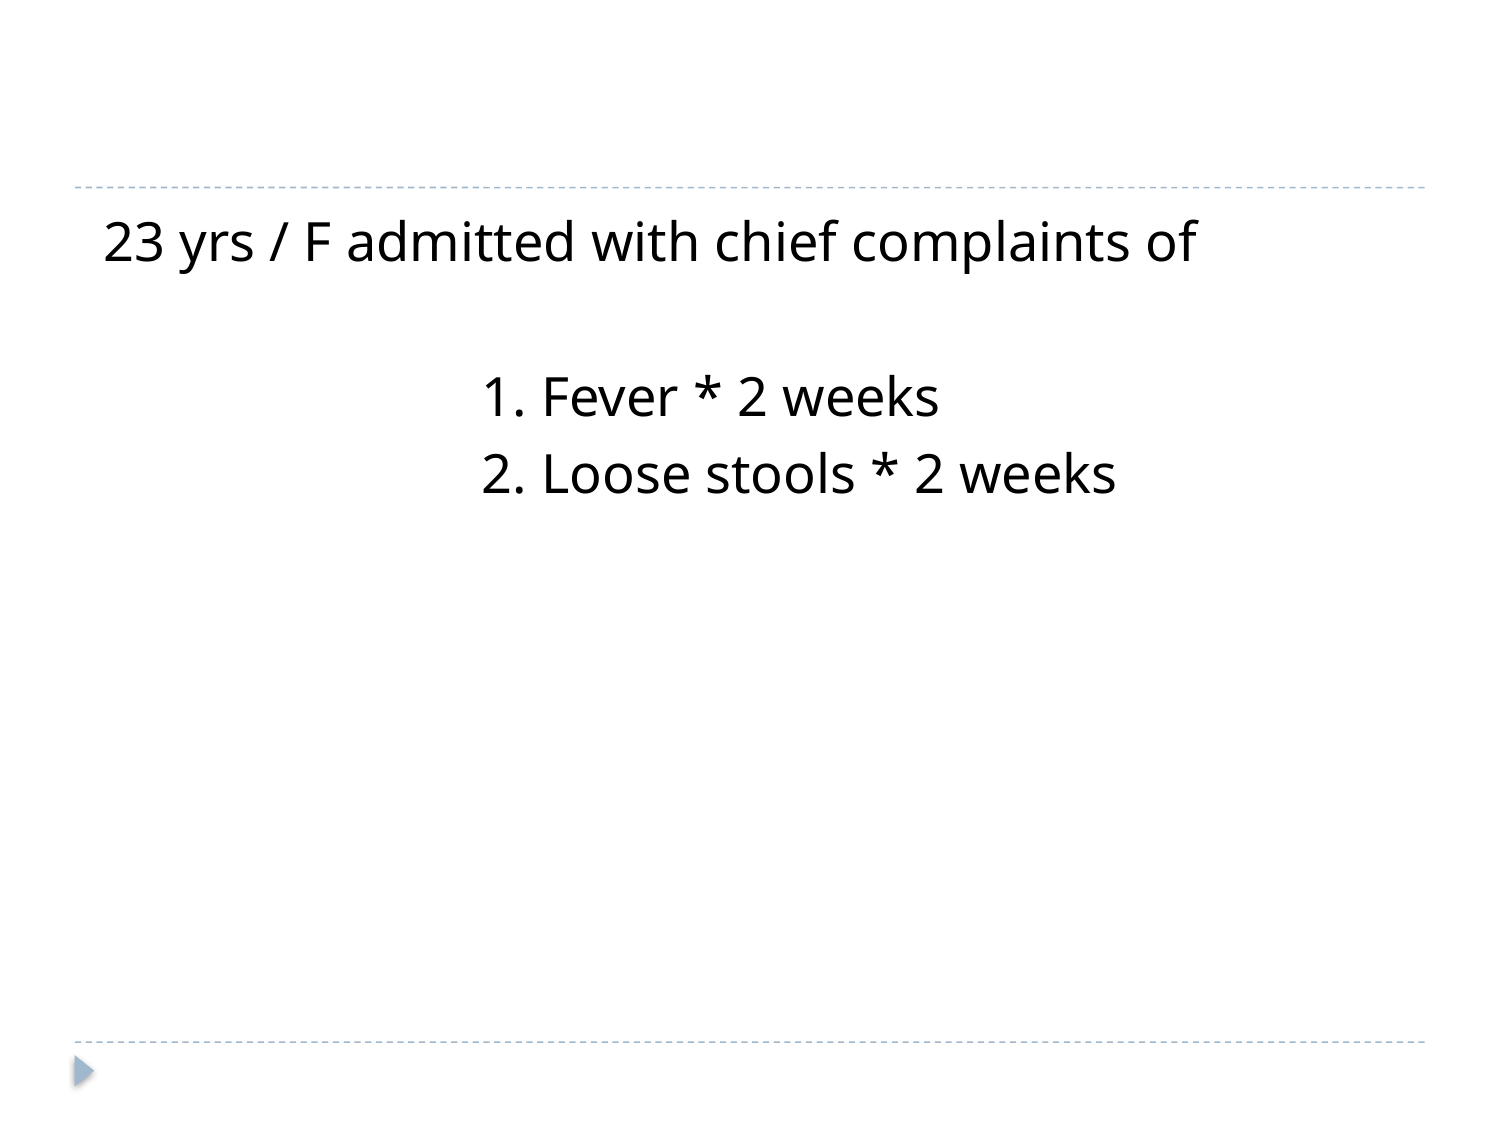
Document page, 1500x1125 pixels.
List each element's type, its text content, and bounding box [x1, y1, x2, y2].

list 23 yrs / F admitted with chief complaints of 1. Fever * 2 weeks 2. Loose stools * 2 weeks [75, 200, 1425, 1010]
